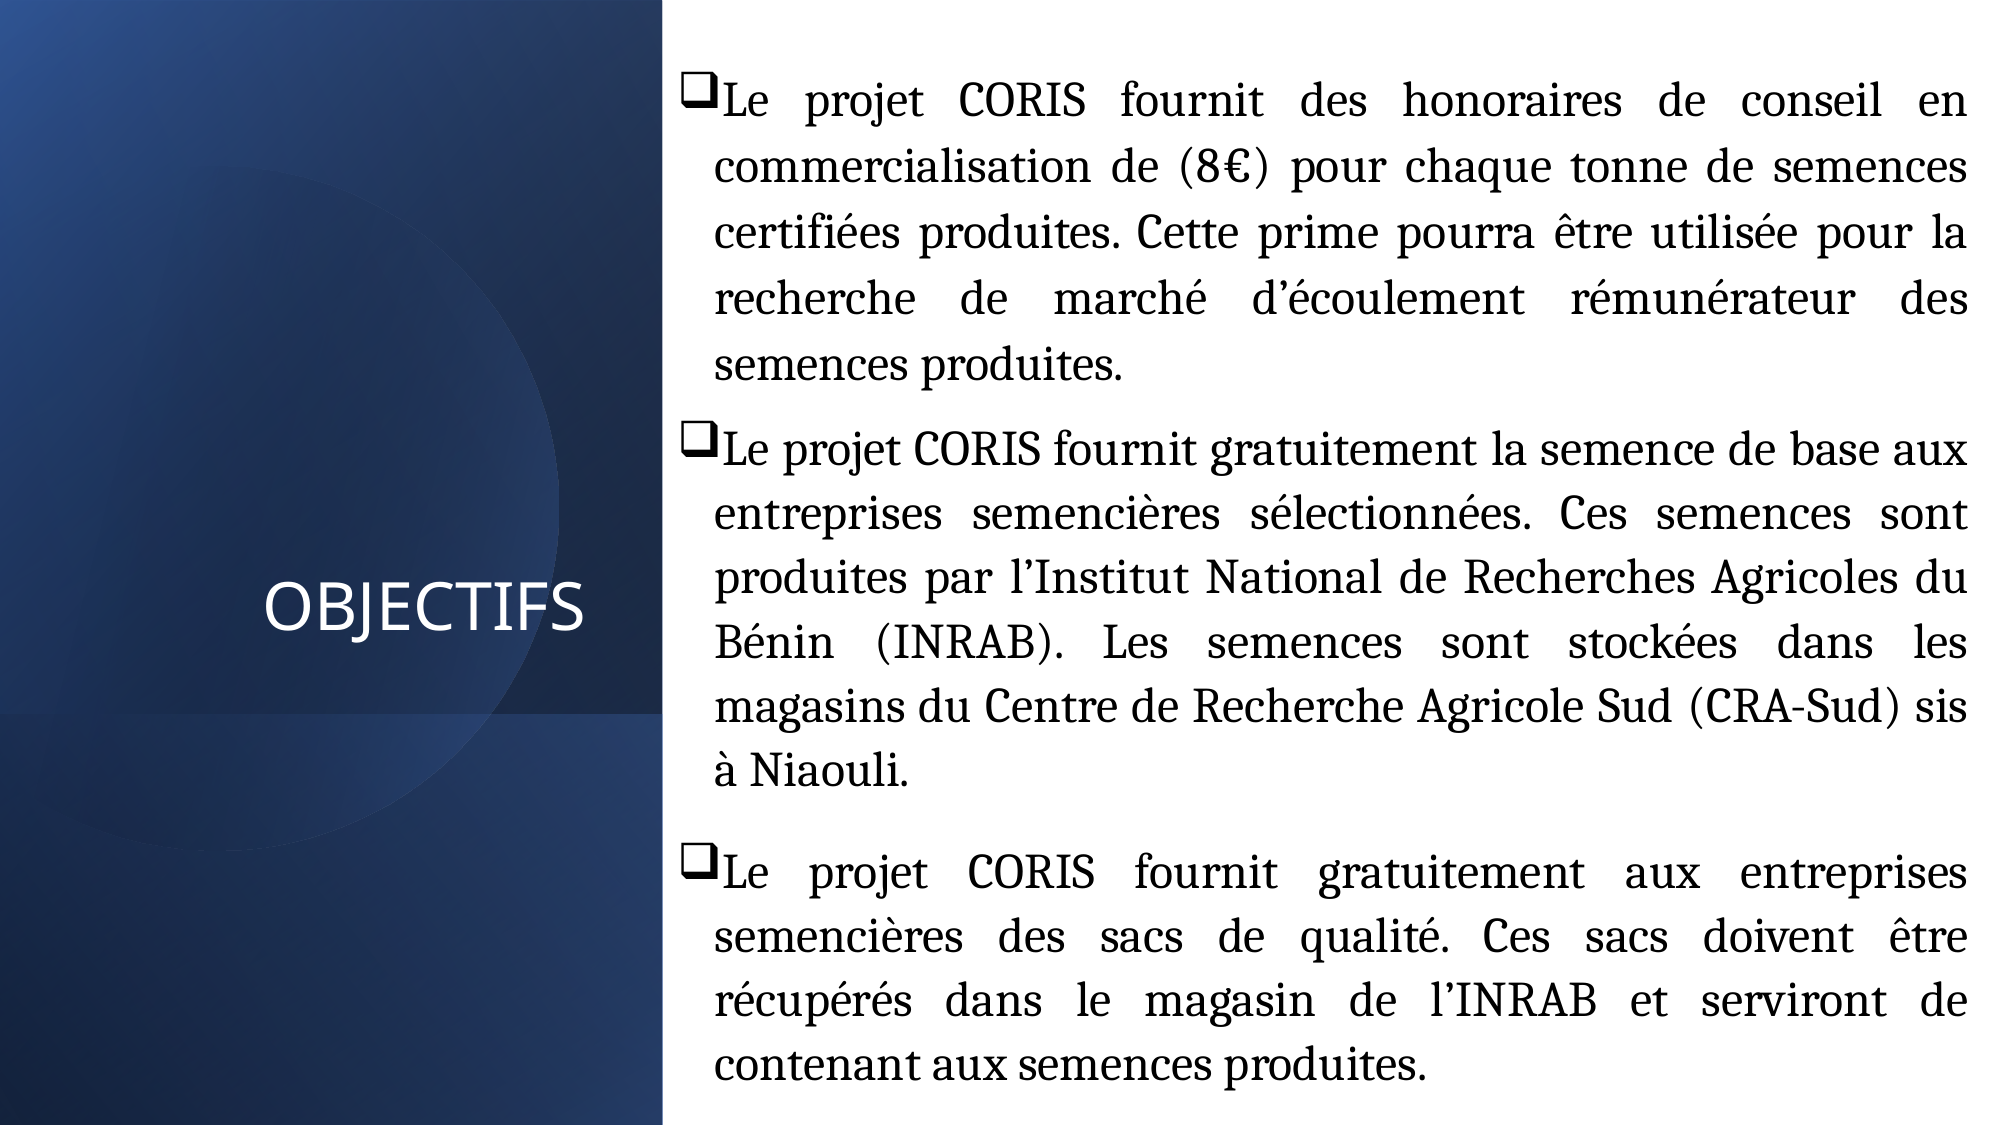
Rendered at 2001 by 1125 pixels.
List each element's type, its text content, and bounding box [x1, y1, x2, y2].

text_box [0, 0, 663, 1124]
title OBJECTIFS [76, 96, 602, 652]
text_box [663, 0, 2000, 1125]
list Le projet CORIS fournit des honoraires de conseil en commercialisation de (8€) pour chaque tonne de semences certifiées produites. Cette prime pourra être utilisée pour la recherche de marché d’écoulement rémunérateur des semences produites. Le projet CORIS fournit gratuitement la semence de base aux entreprises semencières sélectionnées. Ces semences sont produites par l’Institut National de Recherches Agricoles du Bénin (INRAB). Les semences sont stockées dans les magasins du Centre de Recherche Agricole Sud (CRA-Sud) sis à Niaouli. Le projet CORIS fournit gratuitement aux entreprises semencières des sacs de qualité. Ces sacs doivent être récupérés dans le magasin de l’INRAB et serviront de contenant aux semences produites. [662, 28, 1984, 1124]
